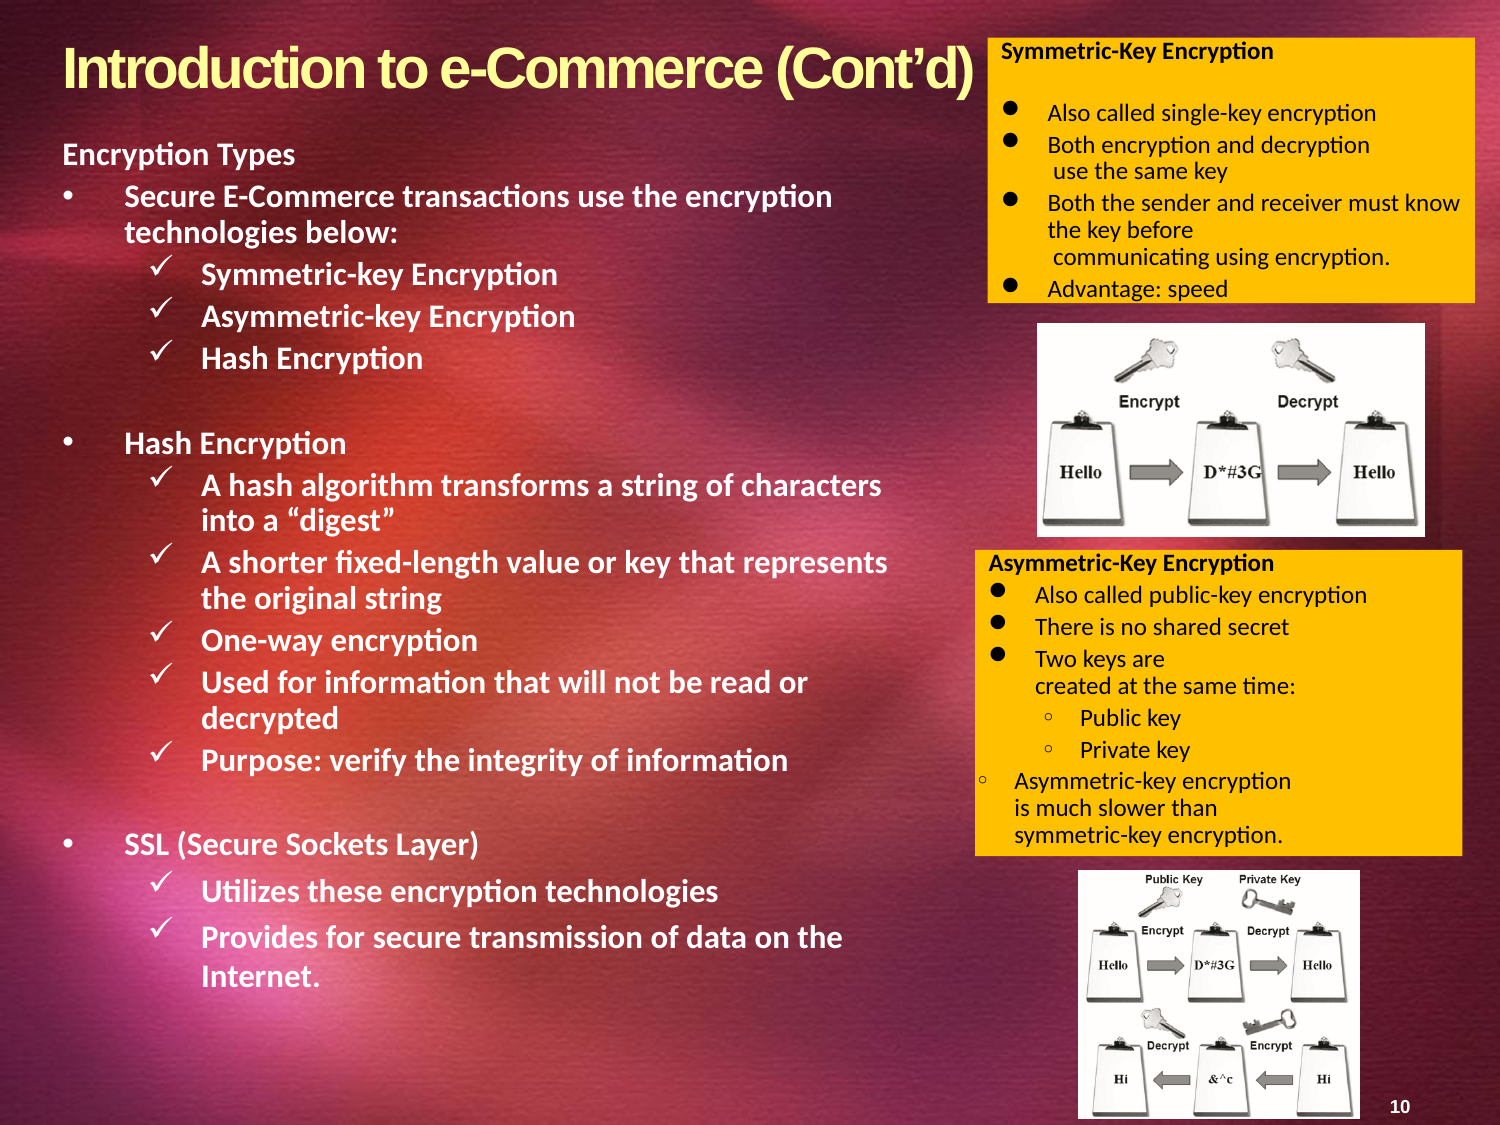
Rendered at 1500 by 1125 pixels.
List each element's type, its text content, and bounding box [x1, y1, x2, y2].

list Encryption Types Secure E-Commerce transactions use the encryption technologies below: Symmetric-key Encryption Asymmetric-key Encryption Hash Encryption Hash Encryption A hash algorithm transforms a string of characters into a “digest” A shorter fixed-length value or key that represents the original string One-way encryption Used for information that will not be read or decrypted Purpose: verify the integrity of information SSL (Secure Sockets Layer) Utilizes these encryption technologies Provides for secure transmission of data on the Internet. [62, 137, 938, 1000]
title Introduction to e-Commerce (Cont’d) [62, 37, 987, 102]
text_box Symmetric-Key Encryption Also called single-key encryption Both encryption and decryption use the same key Both the sender and receiver must know the key before communicating using encryption. Advantage: speed [987, 37, 1475, 304]
picture [0, 0, 1500, 1125]
text_box Asymmetric-Key Encryption Also called public-key encryption There is no shared secret Two keys are created at the same time: Public key Private key Asymmetric-key encryption is much slower than symmetric-key encryption. [975, 549, 1463, 857]
